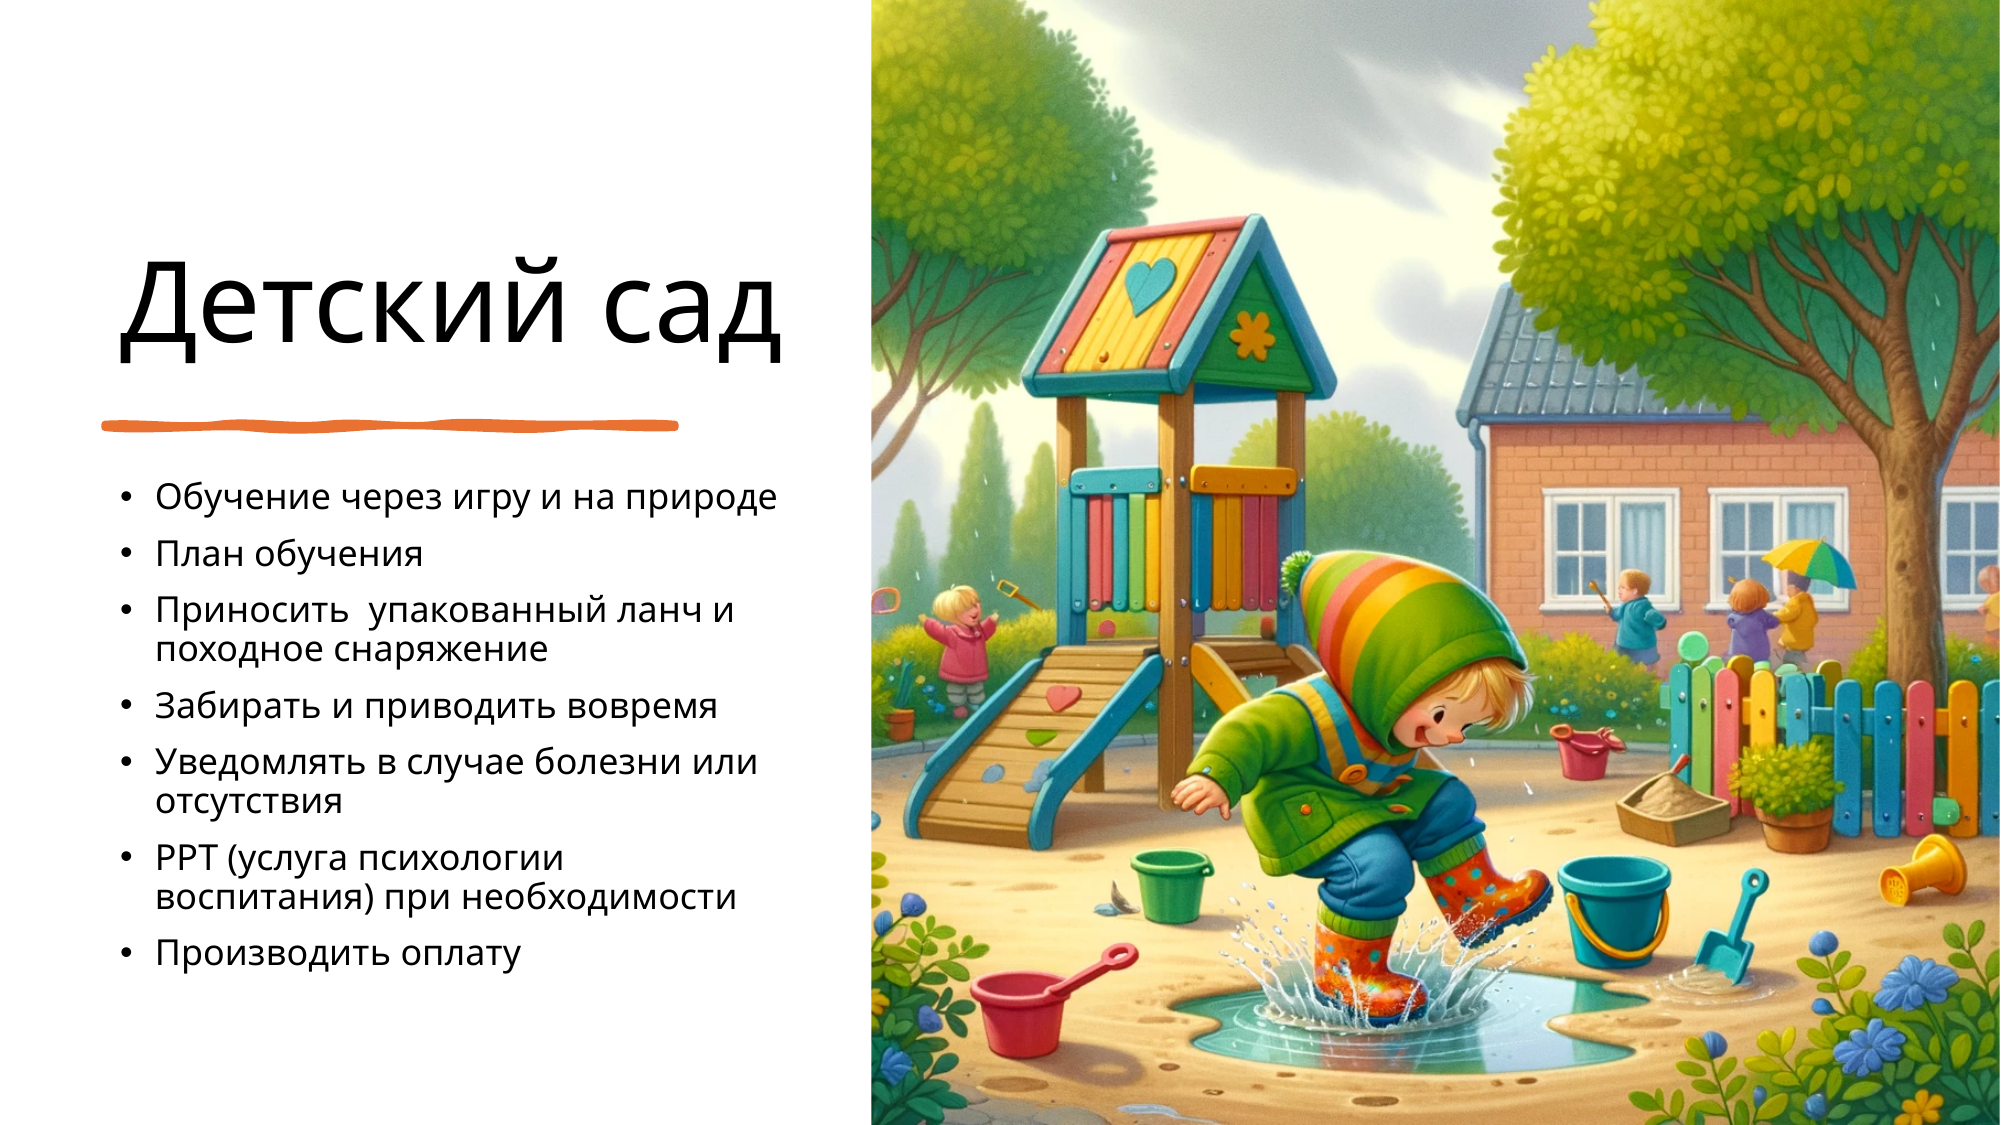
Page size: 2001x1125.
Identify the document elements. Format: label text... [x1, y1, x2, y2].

list Обучение через игру и на природе План обучения Приносить упакованный ланч и походное снаряжение Забирать и приводить вовремя Уведомлять в случае болезни или отсутствия PPT (услуга психологии воспитания) при необходимости Производить оплату [105, 471, 802, 1016]
text_box [0, 0, 870, 1125]
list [870, 0, 2000, 1125]
title Детский сад [105, 53, 822, 375]
text_box [103, 420, 677, 432]
